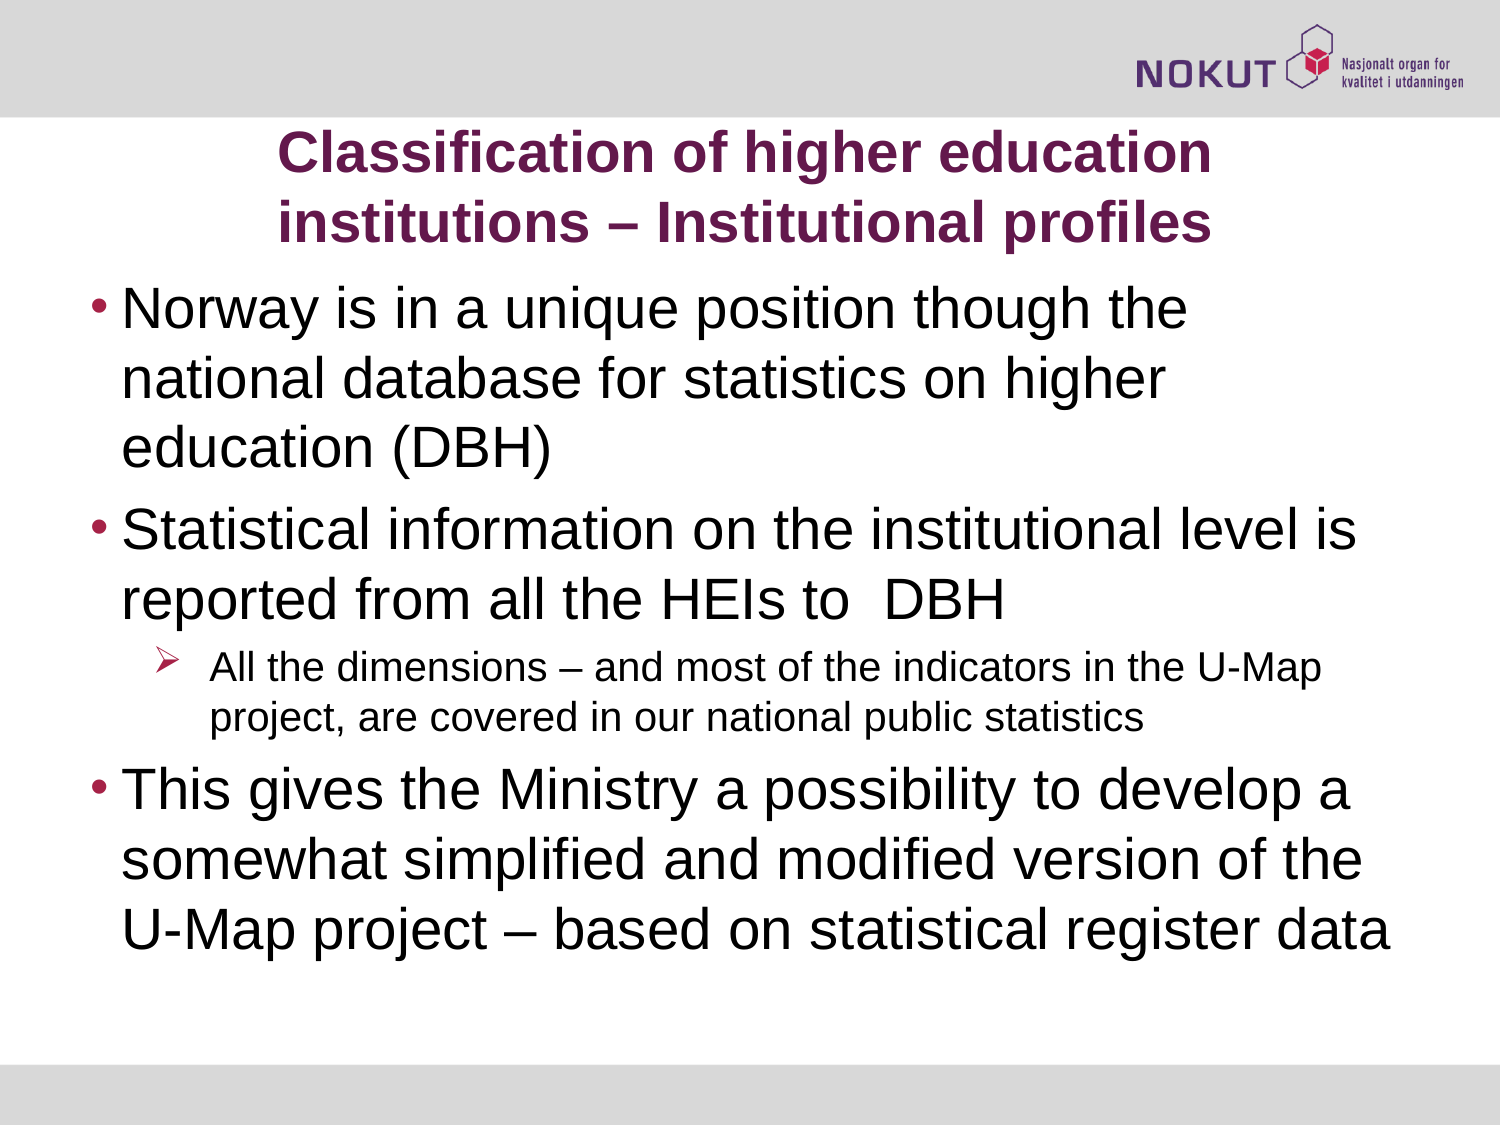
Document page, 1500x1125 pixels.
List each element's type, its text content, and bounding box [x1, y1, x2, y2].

list Norway is in a unique position though the national database for statistics on higher education (DBH) Statistical information on the institutional level is reported from all the HEIs to DBH All the dimensions – and most of the indicators in the U-Map project, are covered in our national public statistics This gives the Ministry a possibility to develop a somewhat simplified and modified version of the U-Map project – based on statistical register data [75, 262, 1425, 1089]
picture [0, 0, 1500, 1125]
title Classification of higher education institutions – Institutional profiles [262, 113, 1363, 256]
